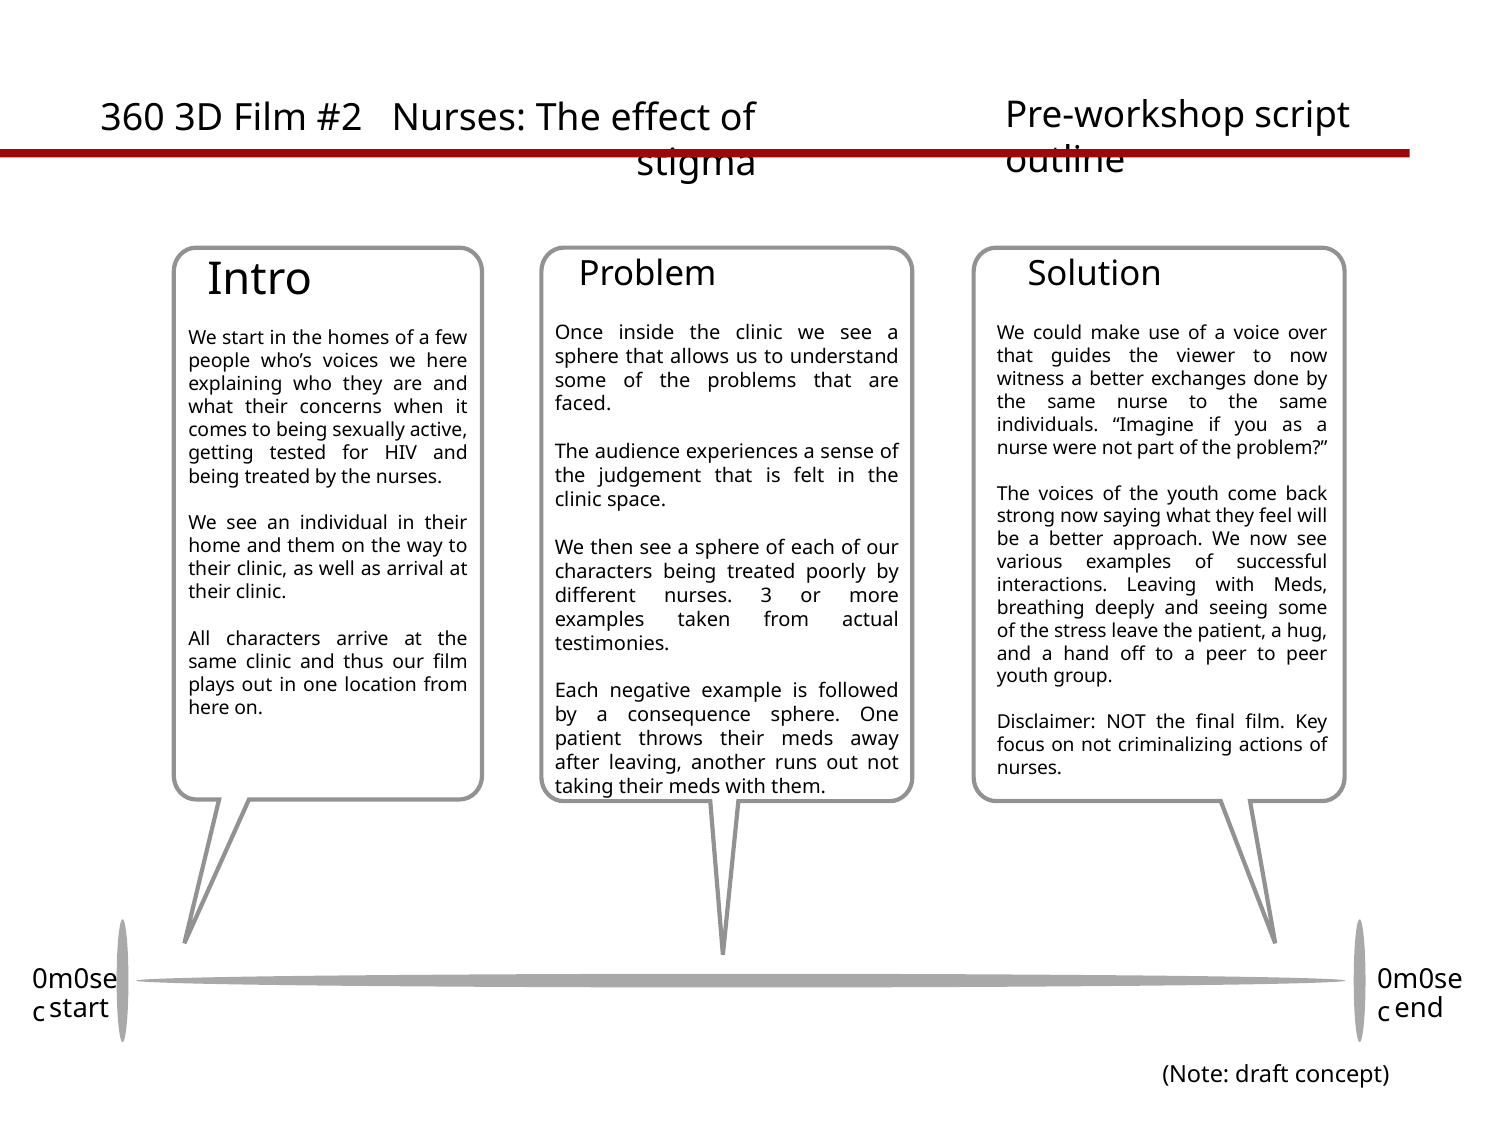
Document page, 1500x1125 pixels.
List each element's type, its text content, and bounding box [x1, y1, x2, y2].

text_box [117, 919, 129, 986]
text_box end [1391, 986, 1491, 1050]
text_box Intro [204, 245, 354, 318]
text_box 360 3D Film #2 Nurses: The effect of stigma [0, 89, 760, 153]
text_box [136, 973, 1346, 988]
text_box Problem [575, 247, 725, 316]
text_box 0m0sec [1373, 958, 1473, 1021]
text_box [973, 247, 1345, 801]
text_box [1353, 919, 1366, 1043]
text_box Once inside the clinic we see a sphere that allows us to understand some of the problems that are faced. The audience experiences a sense of the judgement that is felt in the clinic space. We then see a sphere of each of our characters being treated poorly by different nurses. 3 or more examples taken from actual testimonies. Each negative example is followed by a consequence sphere. One patient throws their meds away after leaving, another runs out not taking their meds with them. [551, 316, 902, 806]
text_box [725, 247, 913, 798]
text_box [173, 247, 483, 944]
text_box We could make use of a voice over that guides the viewer to now witness a better exchanges done by the same nurse to the same individuals. “Imagine if you as a nurse were not part of the problem?” The voices of the youth come back strong now saying what they feel will be a better approach. We now see various examples of successful interactions. Leaving with Meds, breathing deeply and seeing some of the stress leave the patient, a hug, and a hand off to a peer to peer youth group. Disclaimer: NOT the final film. Key focus on not criminalizing actions of nurses. [993, 317, 1331, 808]
text_box 0m0sec [28, 958, 128, 1021]
text_box (Note: draft concept) [1159, 1055, 1499, 1091]
text_box We start in the homes of a few people who’s voices we here explaining who they are and what their concerns when it comes to being sexually active, getting tested for HIV and being treated by the nurses. We see an individual in their home and them on the way to their clinic, as well as arrival at their clinic. All characters arrive at the same clinic and thus our film plays out in one location from here on. [185, 321, 471, 733]
text_box 360 3D Film #2 Nurses: The effect of stigma [0, 154, 760, 208]
text_box Pre-workshop script outline [1001, 87, 1423, 151]
text_box [541, 247, 575, 797]
text_box [710, 806, 738, 955]
text_box [1223, 808, 1276, 944]
text_box start [46, 986, 145, 1050]
